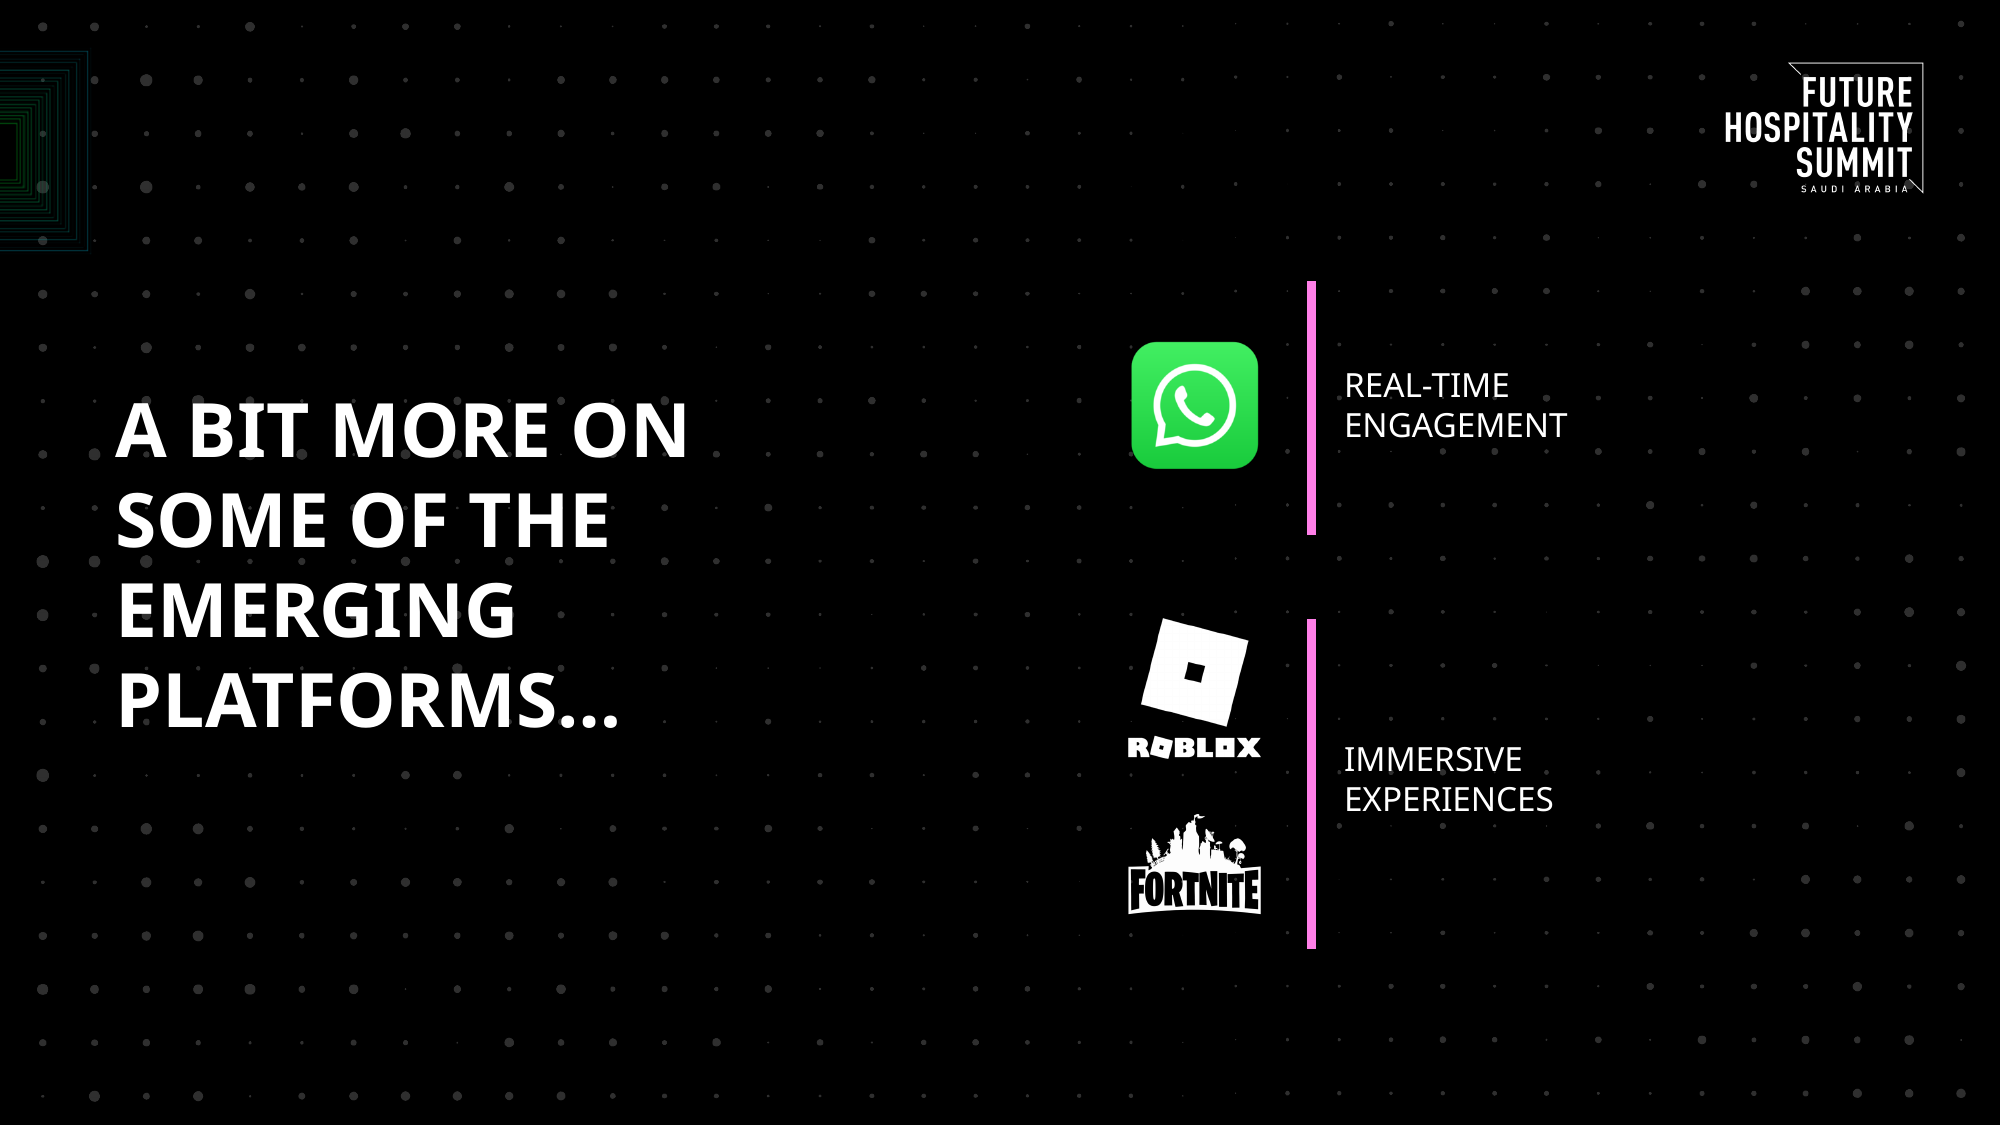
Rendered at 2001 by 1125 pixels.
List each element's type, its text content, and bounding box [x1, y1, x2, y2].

text_box A BIT MORE ON SOME OF THE EMERGING PLATFORMS… [107, 374, 705, 751]
picture [1109, 778, 1280, 950]
picture [1127, 618, 1262, 760]
text_box IMMERSIVE EXPERIENCES [1329, 731, 1731, 826]
picture [1684, 21, 1966, 236]
picture [1127, 338, 1262, 473]
text_box REAL-TIME ENGAGEMENT [1329, 357, 1731, 452]
